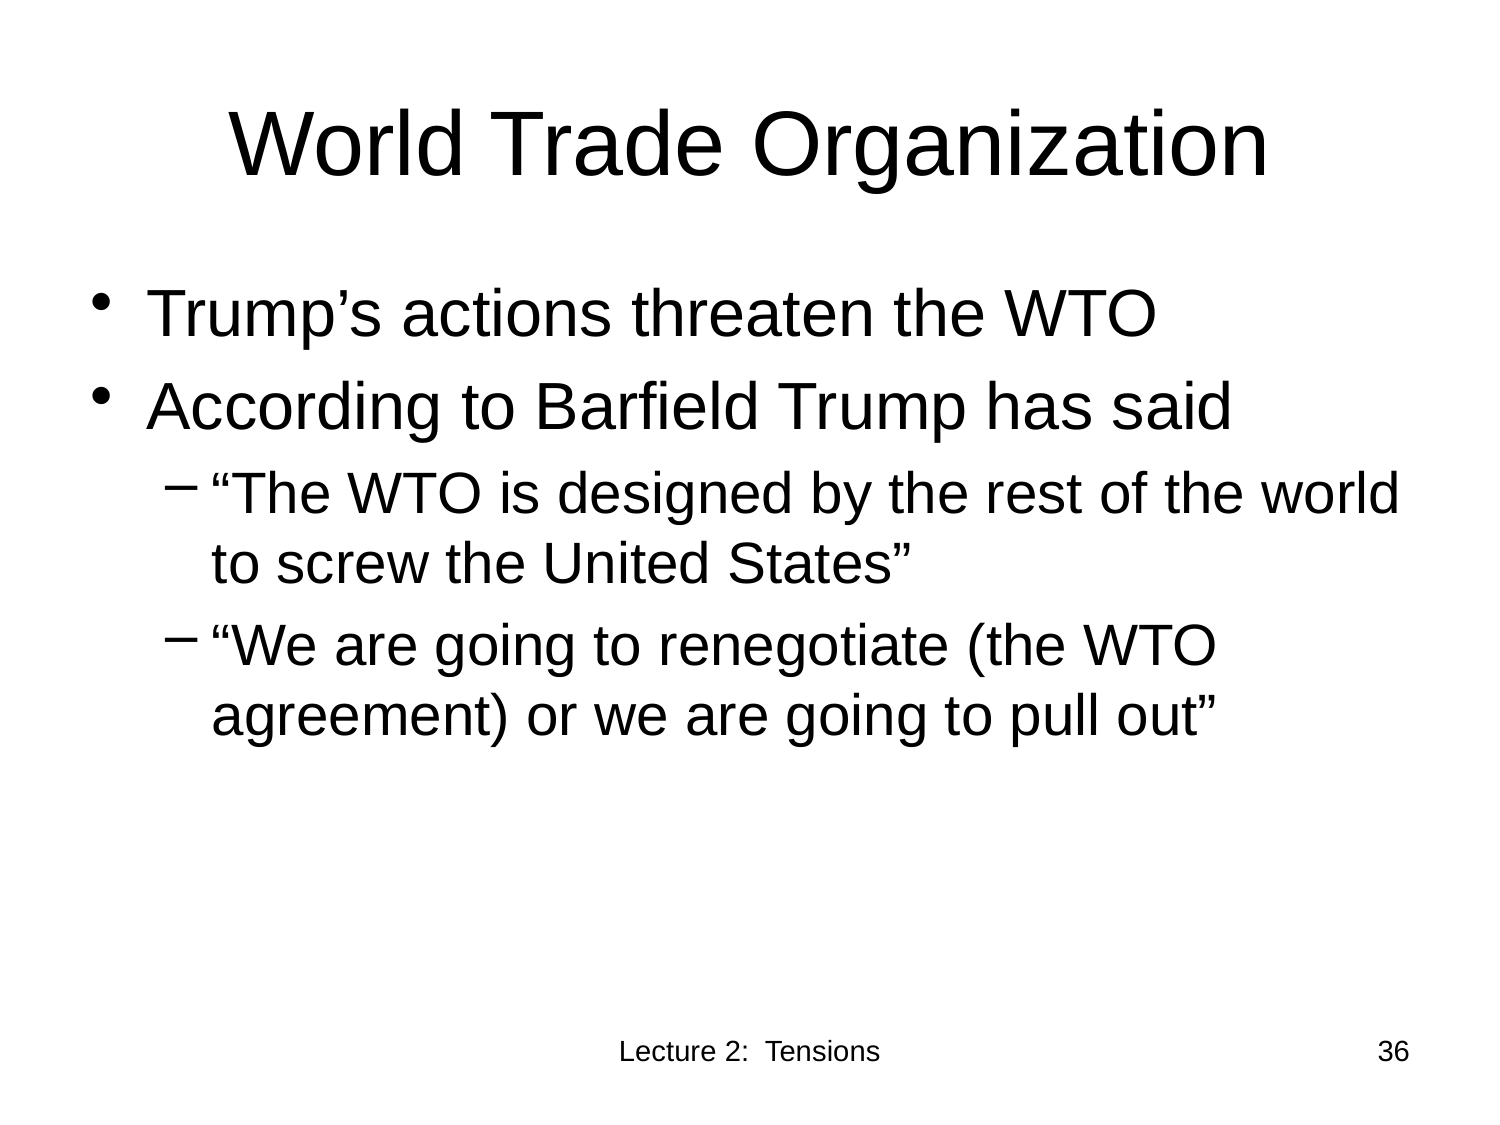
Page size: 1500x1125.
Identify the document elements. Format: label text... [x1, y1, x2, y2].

title World Trade Organization [74, 44, 1426, 233]
slide_number 36 [1074, 1024, 1426, 1103]
footer Lecture 2: Tensions [512, 1024, 988, 1103]
list Trump’s actions threaten the WTO According to Barfield Trump has said “The WTO is designed by the rest of the world to screw the United States” “We are going to renegotiate (the WTO agreement) or we are going to pull out” [74, 262, 1426, 1006]
